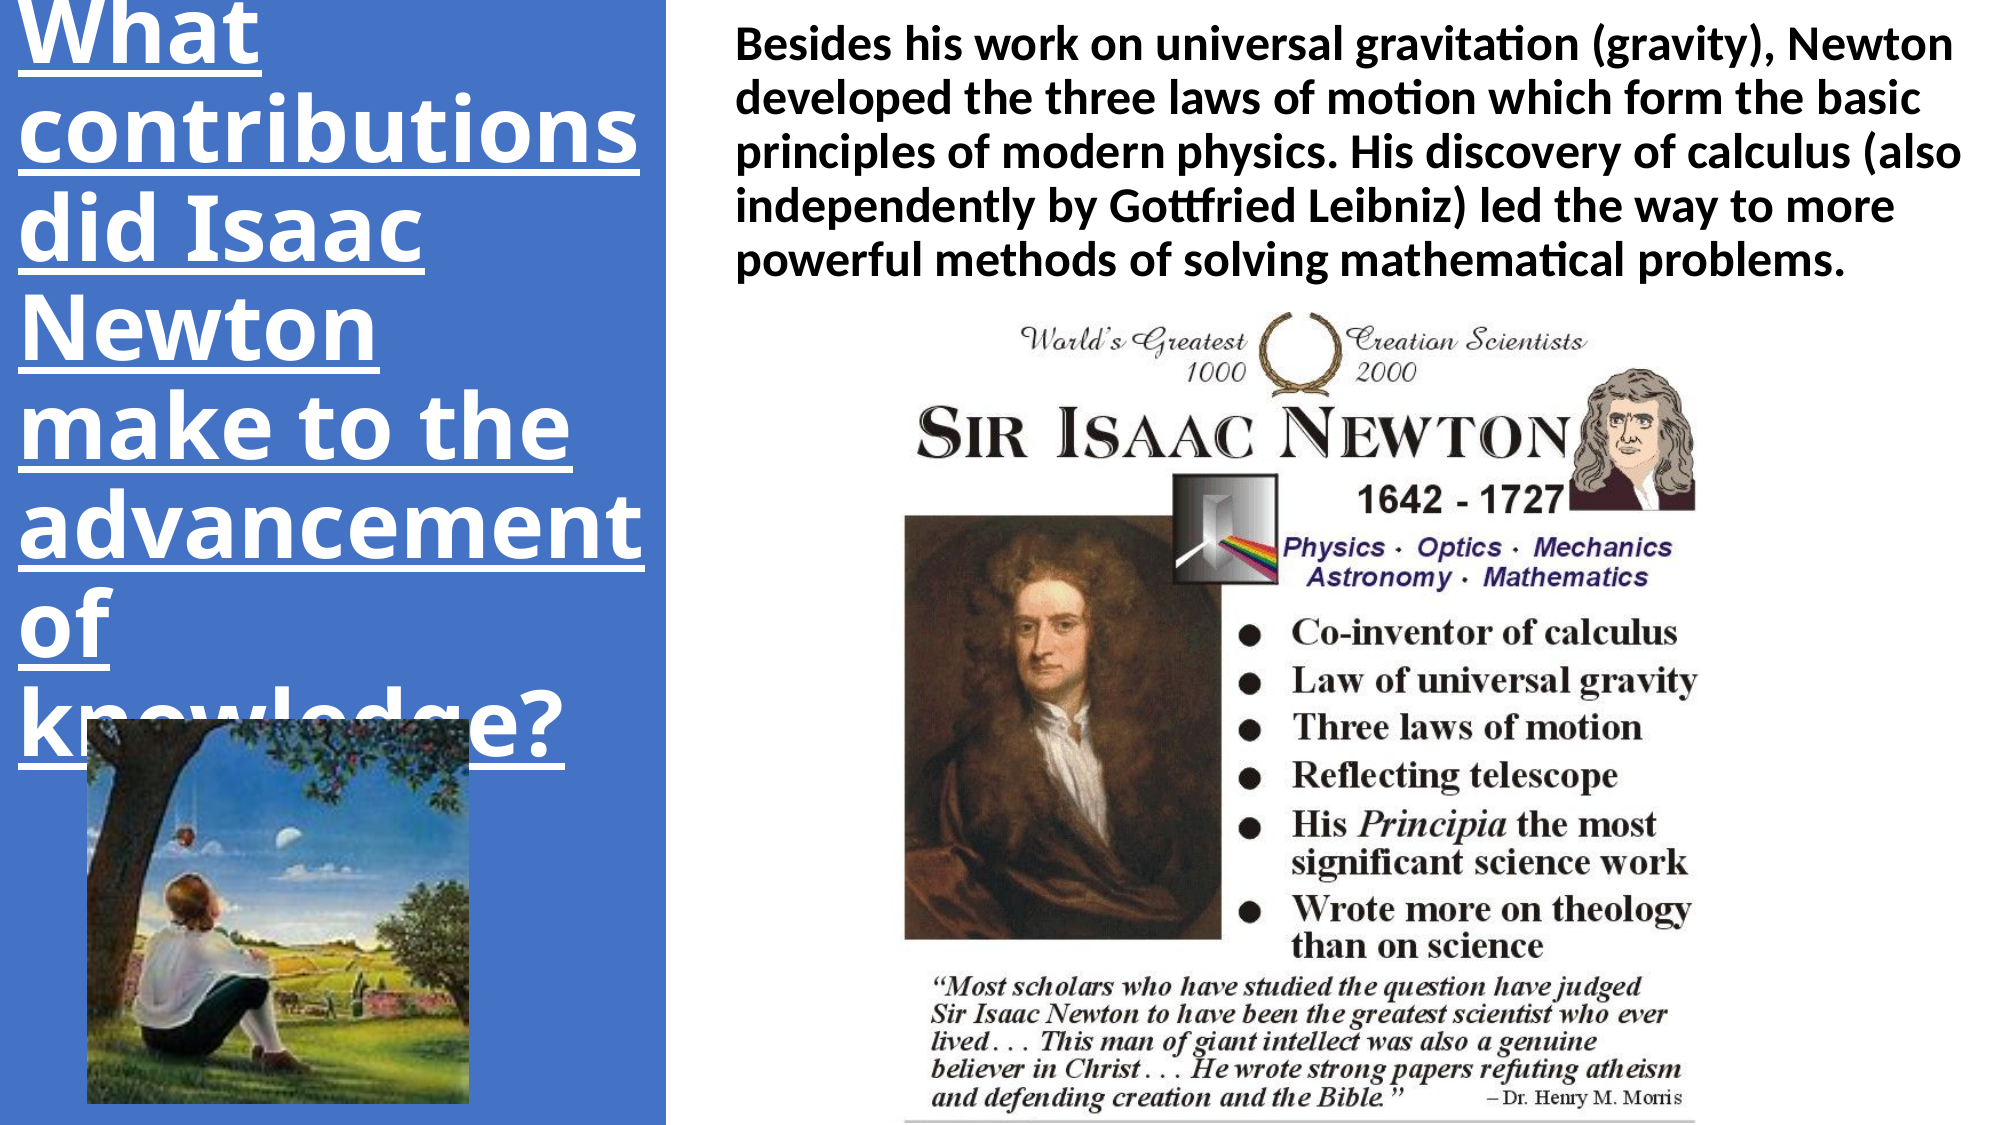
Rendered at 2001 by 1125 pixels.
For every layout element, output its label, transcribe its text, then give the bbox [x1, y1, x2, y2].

picture [87, 719, 469, 1105]
picture [891, 312, 1701, 1123]
text_box What contributions did Isaac Newton make to the advancement of knowledge? [2, 0, 669, 812]
text_box Besides his work on universal gravitation (gravity), Newton developed the three laws of motion which form the basic principles of modern physics. His discovery of calculus (also independently by Gottfried Leibniz) led the way to more powerful methods of solving mathematical problems. [720, 0, 2000, 356]
text_box [0, 0, 667, 1125]
